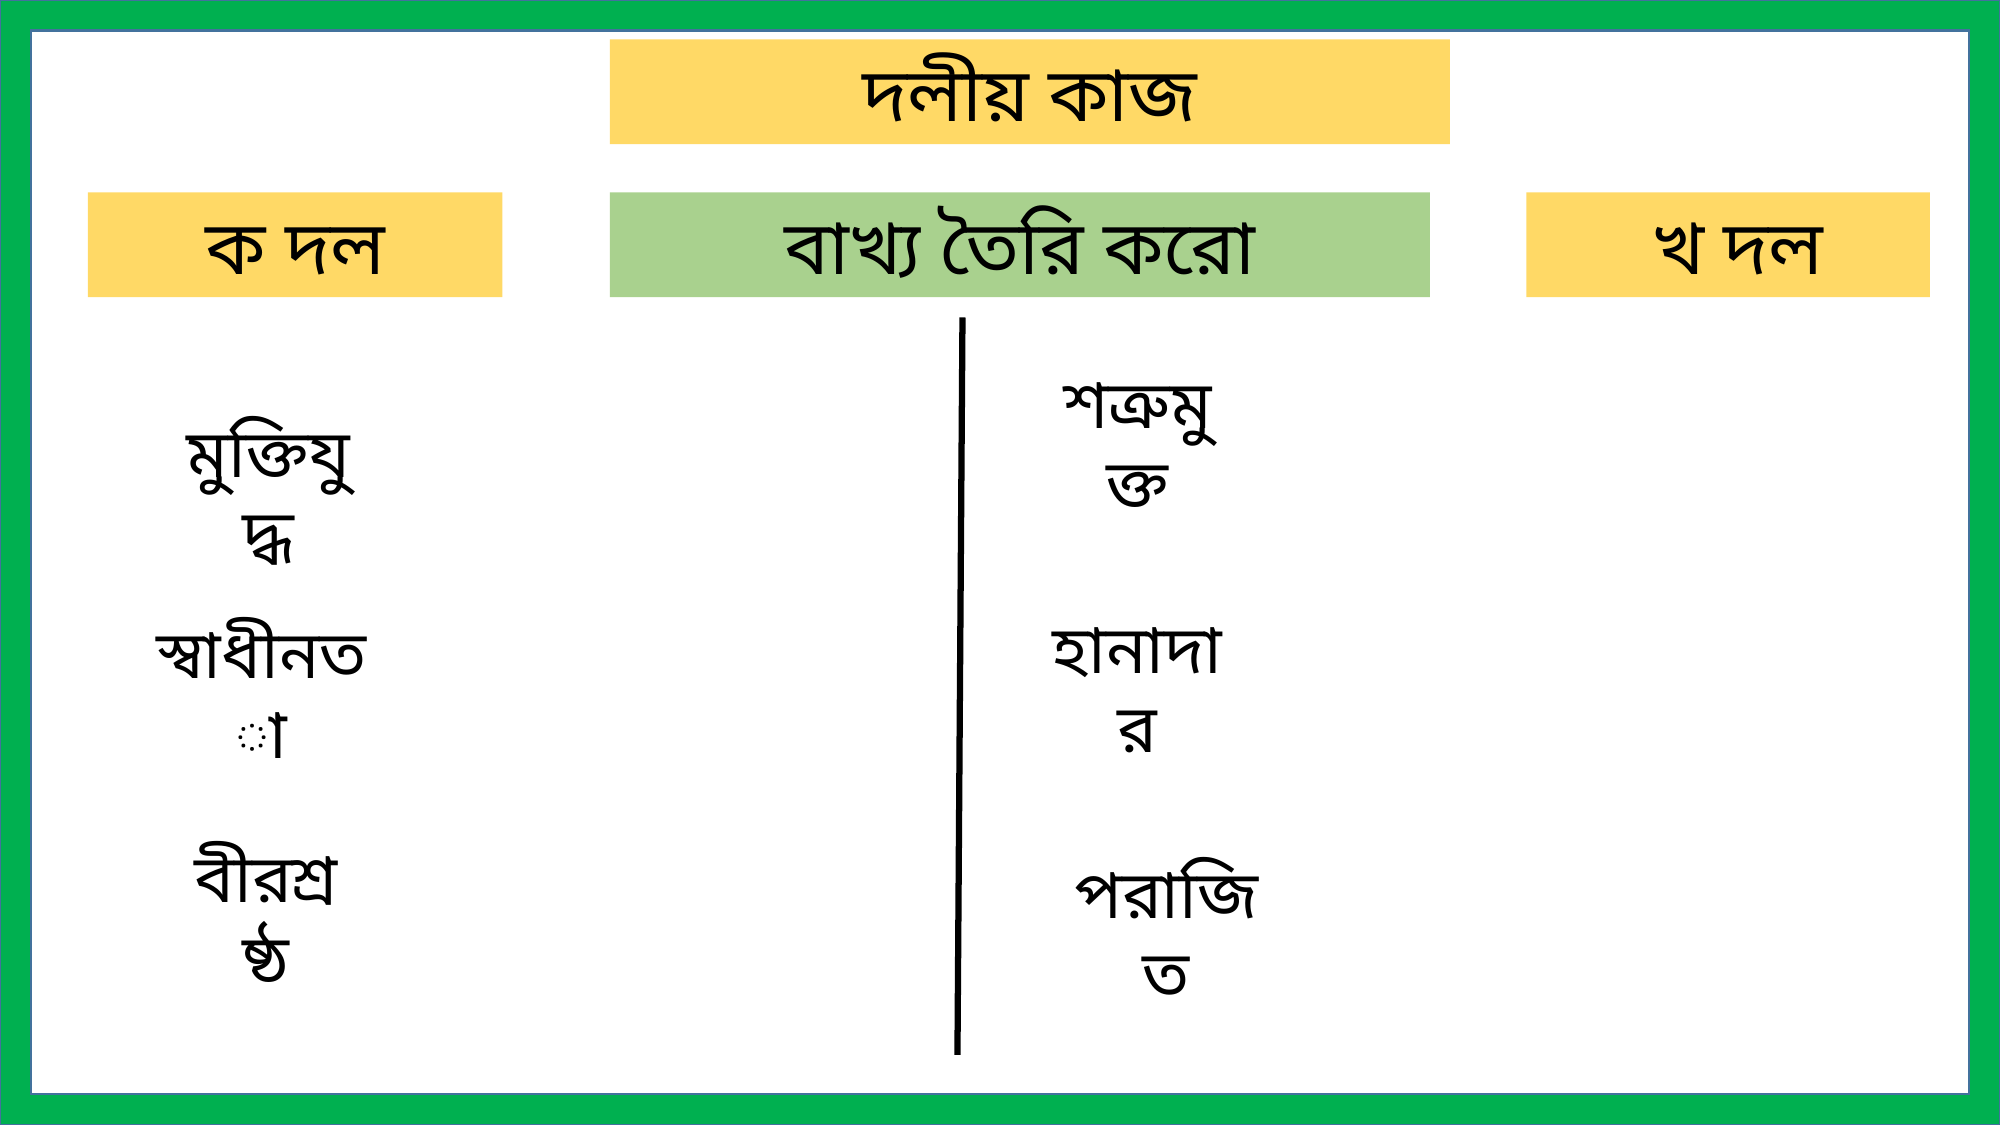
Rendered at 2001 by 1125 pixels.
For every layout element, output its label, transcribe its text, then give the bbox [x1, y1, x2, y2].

text_box পরাজিত [1041, 844, 1292, 1019]
text_box বীরশ্রষ্ঠ [163, 828, 370, 1003]
text_box বাখ্য তৈরি করো [609, 192, 1430, 298]
text_box ক দল [87, 192, 503, 298]
text_box মুক্তিযুদ্ধ [153, 403, 383, 579]
text_box শত্রুমুক্ত [1041, 353, 1234, 529]
text_box [0, 0, 2000, 1125]
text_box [957, 317, 963, 1055]
text_box হানাদার [1035, 598, 1240, 774]
text_box খ দল [1526, 192, 1930, 298]
text_box দলীয় কাজ [609, 39, 1450, 145]
text_box স্বাধীনতা [140, 604, 383, 780]
